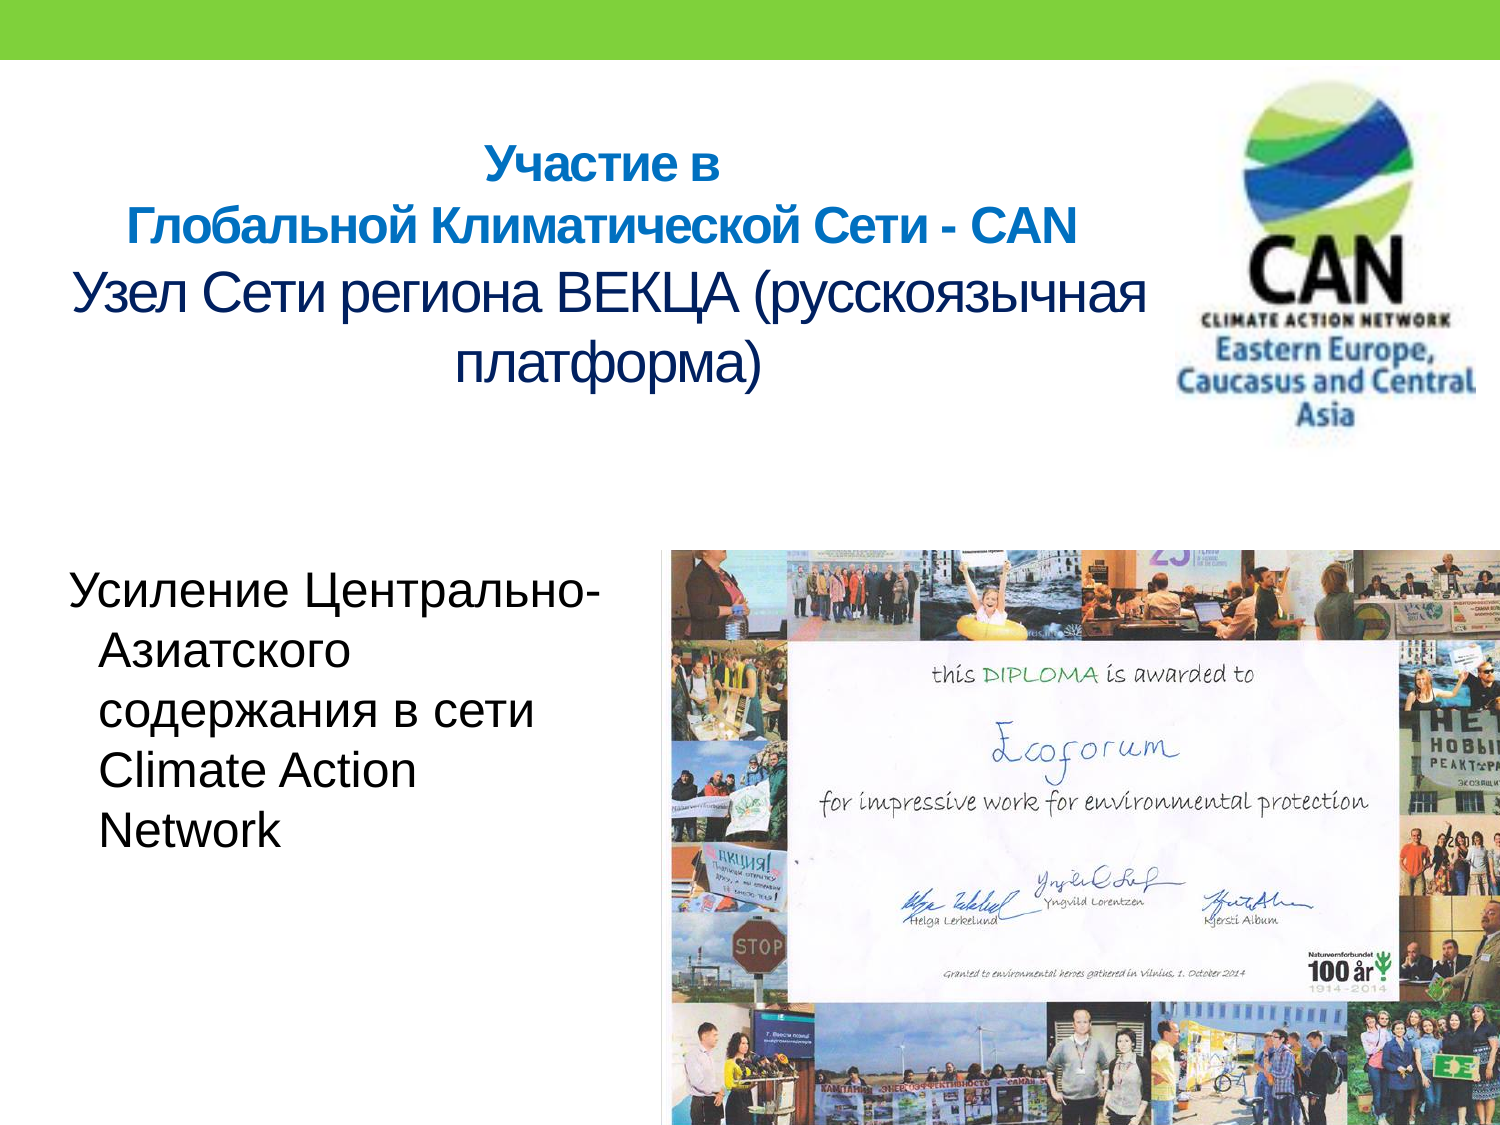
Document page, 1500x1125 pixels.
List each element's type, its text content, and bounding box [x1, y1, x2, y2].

title Участие в Глобальной Климатической Сети - CAN Узел Сети региона ВЕКЦА (русскоязычная платформа) [29, 129, 1172, 457]
picture [660, 550, 1500, 1125]
list Усиление Центрально-Азиатского содержания в сети Climate Action Network [53, 479, 621, 1059]
picture [1174, 66, 1476, 457]
